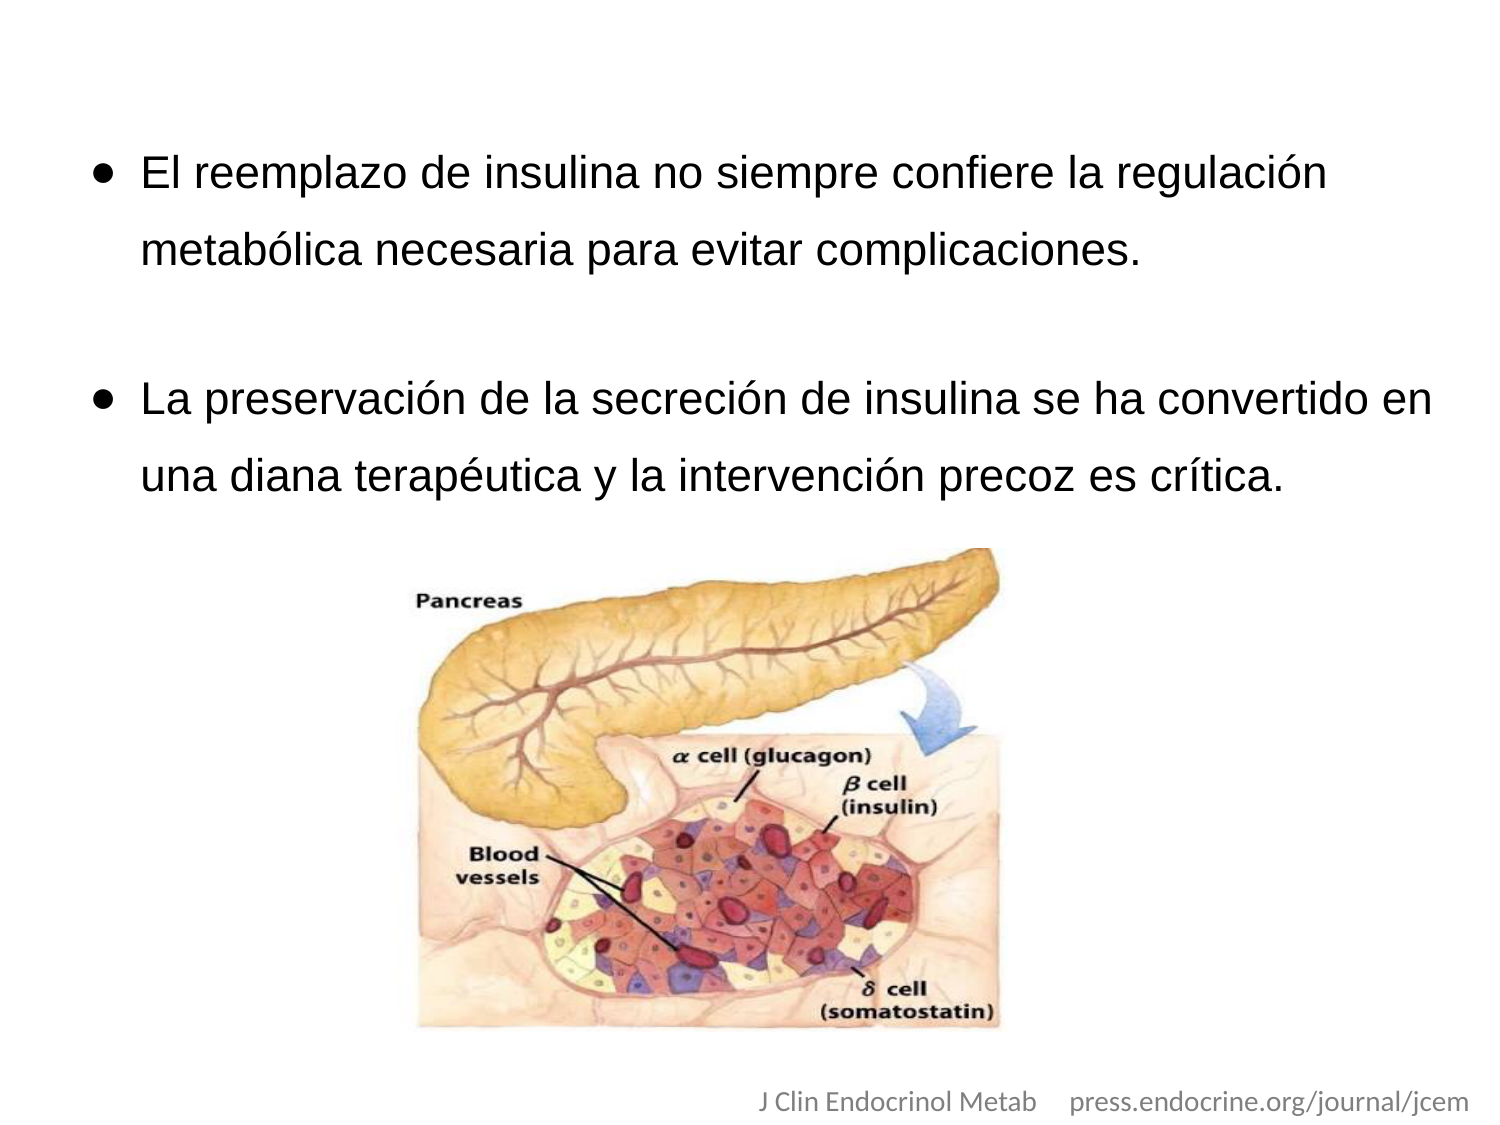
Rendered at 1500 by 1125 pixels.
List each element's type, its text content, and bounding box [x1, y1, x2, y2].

text_box J Clin Endocrinol Metab press.endocrine.org/journal/jcem [743, 1074, 1500, 1125]
picture [395, 548, 1008, 1032]
list El reemplazo de insulina no siempre confiere la regulación metabólica necesaria para evitar complicaciones. La preservación de la secreción de insulina se ha convertido en una diana terapéutica y la intervención precoz es crítica. [69, 113, 1500, 857]
